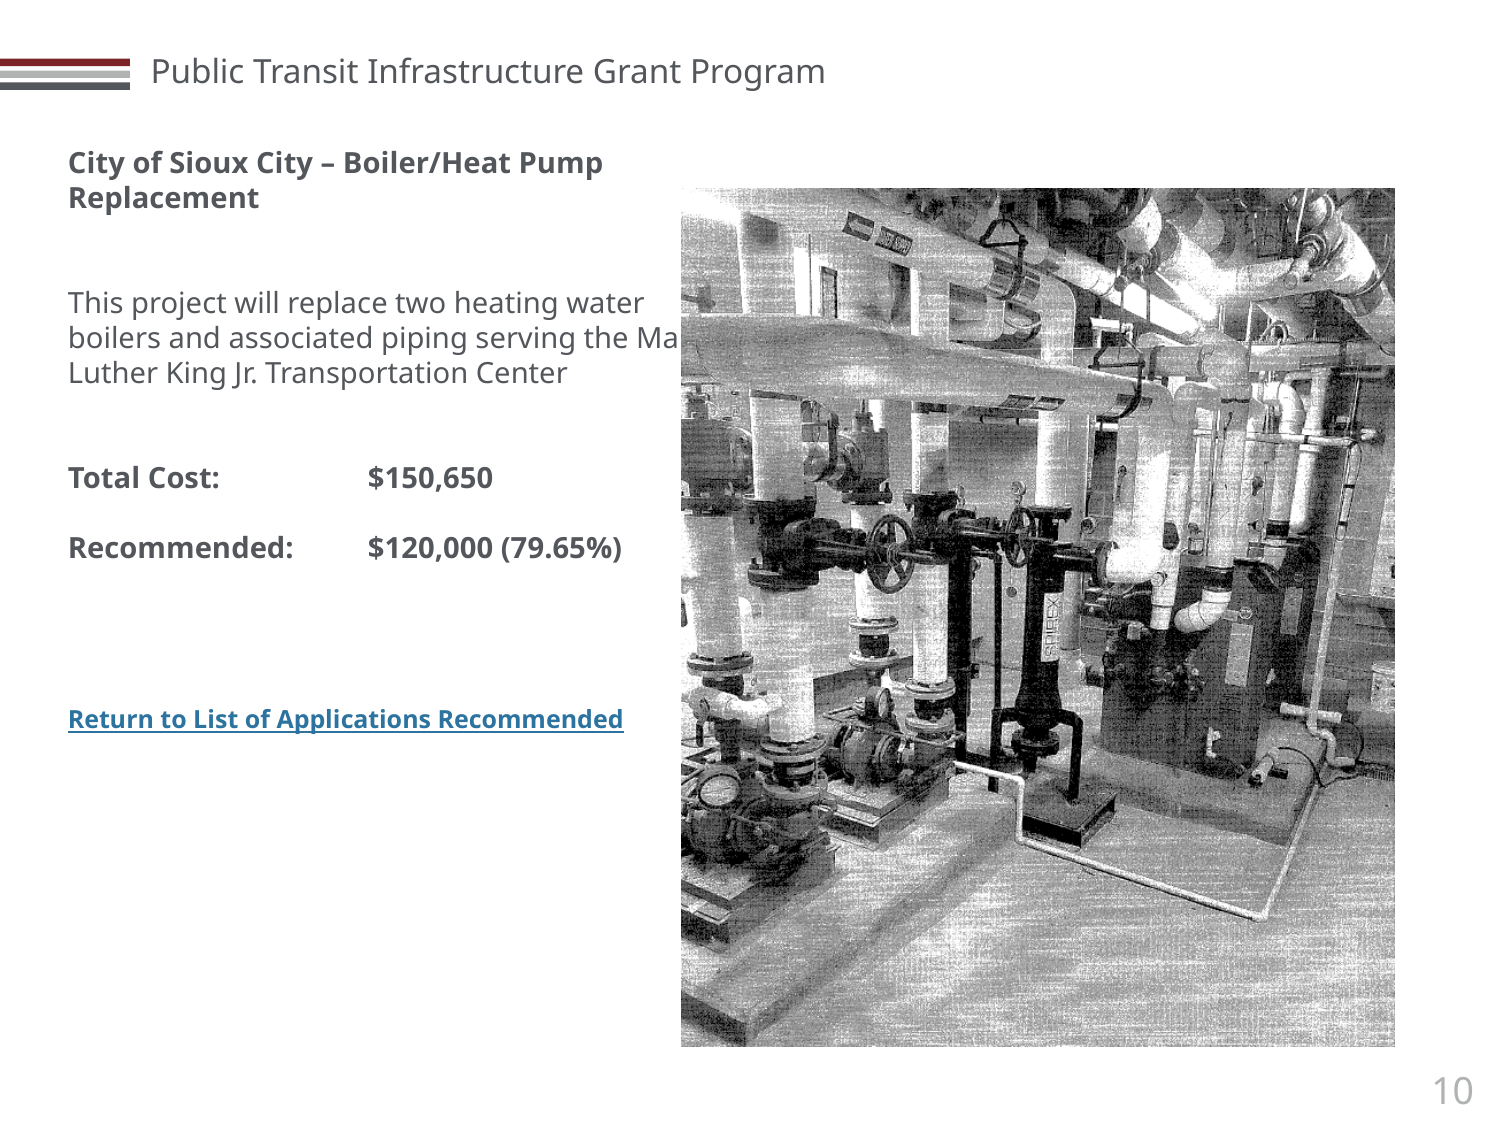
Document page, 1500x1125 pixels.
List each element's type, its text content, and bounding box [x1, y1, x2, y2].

text_box City of Sioux City – Boiler/Heat Pump Replacement This project will replace two heating water boilers and associated piping serving the Martin Luther King Jr. Transportation Center Total Cost: $150,650 Recommended: $120,000 (79.65%) Return to List of Applications Recommended [53, 137, 750, 746]
picture [681, 188, 1396, 1048]
